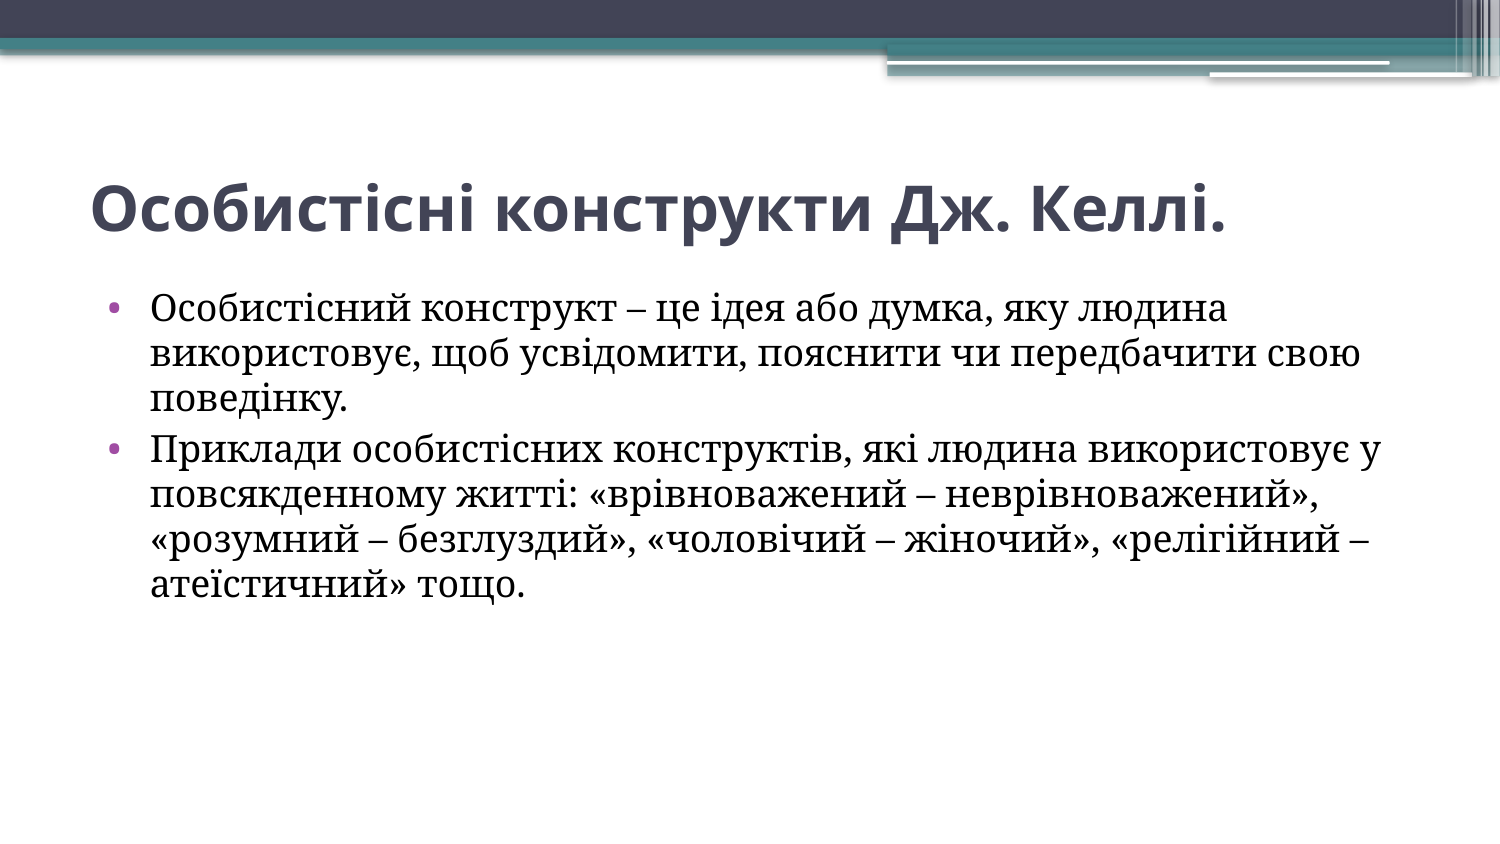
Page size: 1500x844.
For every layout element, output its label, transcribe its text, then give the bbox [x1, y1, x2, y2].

title Особистісні конструкти Дж. Келлі. [75, 140, 1425, 272]
list Особистісний конструкт – це ідея або думка, яку людина використовує, щоб усвідомити, пояснити чи передбачити свою поведінку. Приклади особистісних конструктів, які людина використовує у повсякденному житті: «врівноважений – неврівноважений», «розумний – безглуздий», «чоловічий – жіночий», «релігійний – атеїстичний» тощо. [75, 276, 1425, 809]
